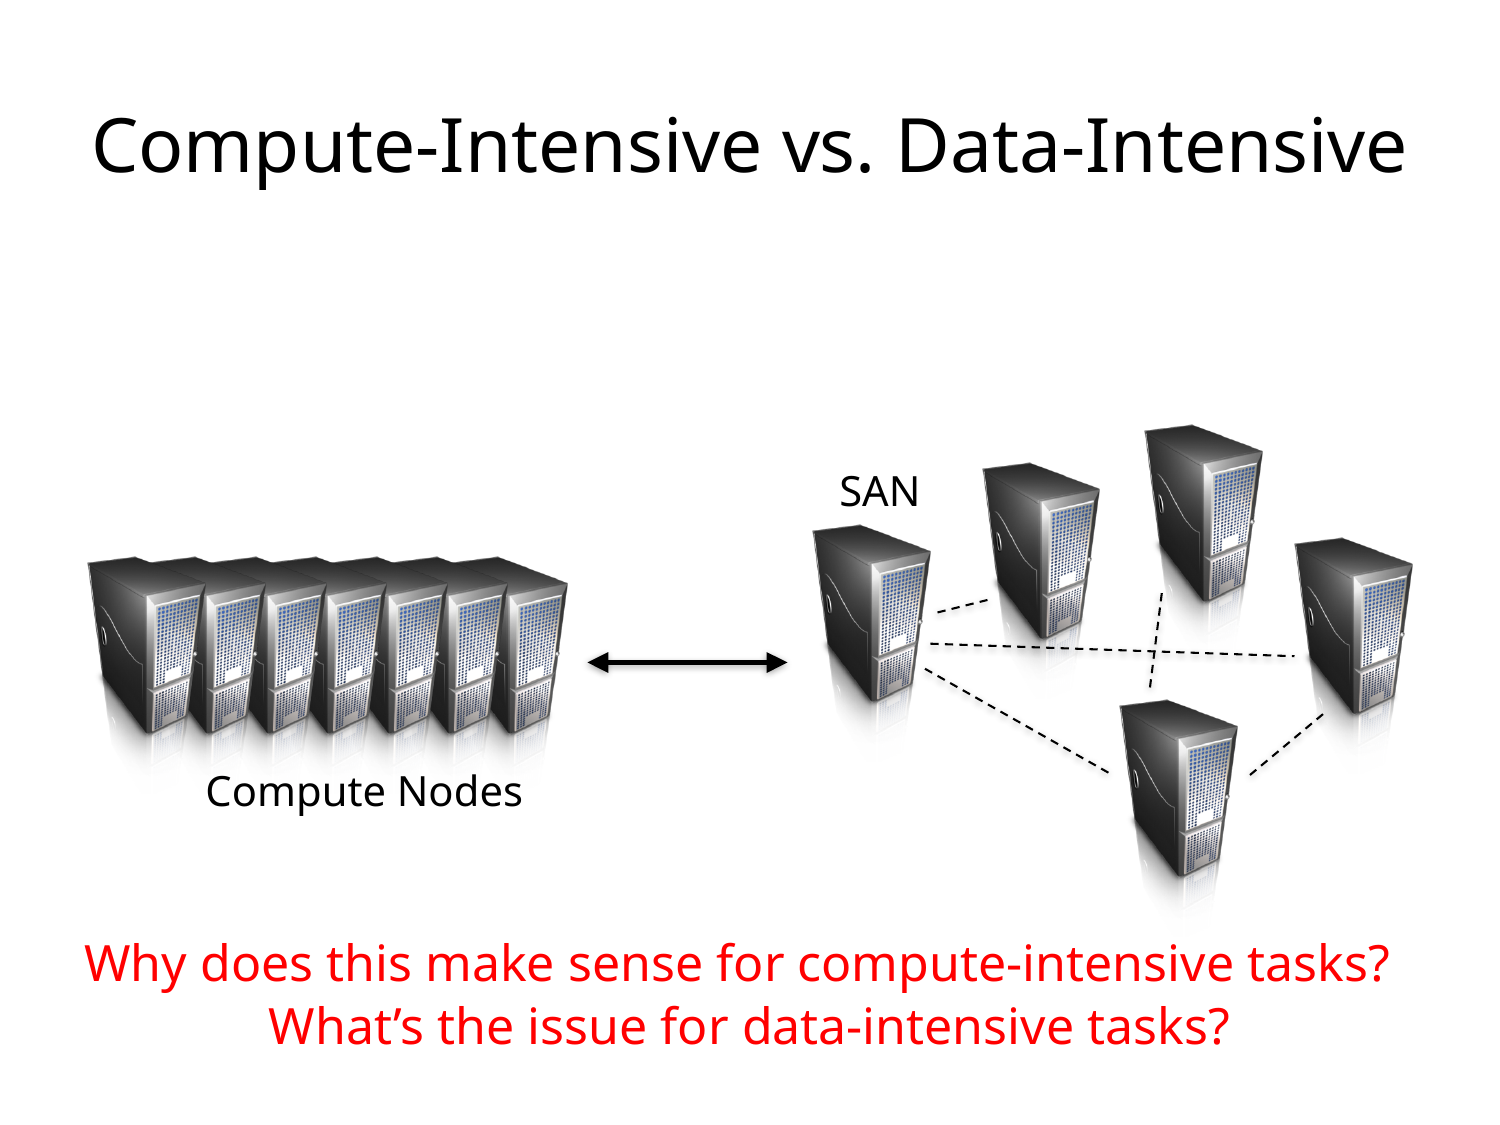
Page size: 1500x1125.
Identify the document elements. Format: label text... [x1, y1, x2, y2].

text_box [812, 424, 1413, 938]
text_box What’s the issue for data-intensive tasks? [0, 986, 1500, 1062]
text_box Compute-Intensive vs. Data-Intensive [0, 90, 1500, 203]
text_box Why does this make sense for compute-intensive tasks? [0, 924, 1488, 986]
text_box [87, 556, 569, 823]
